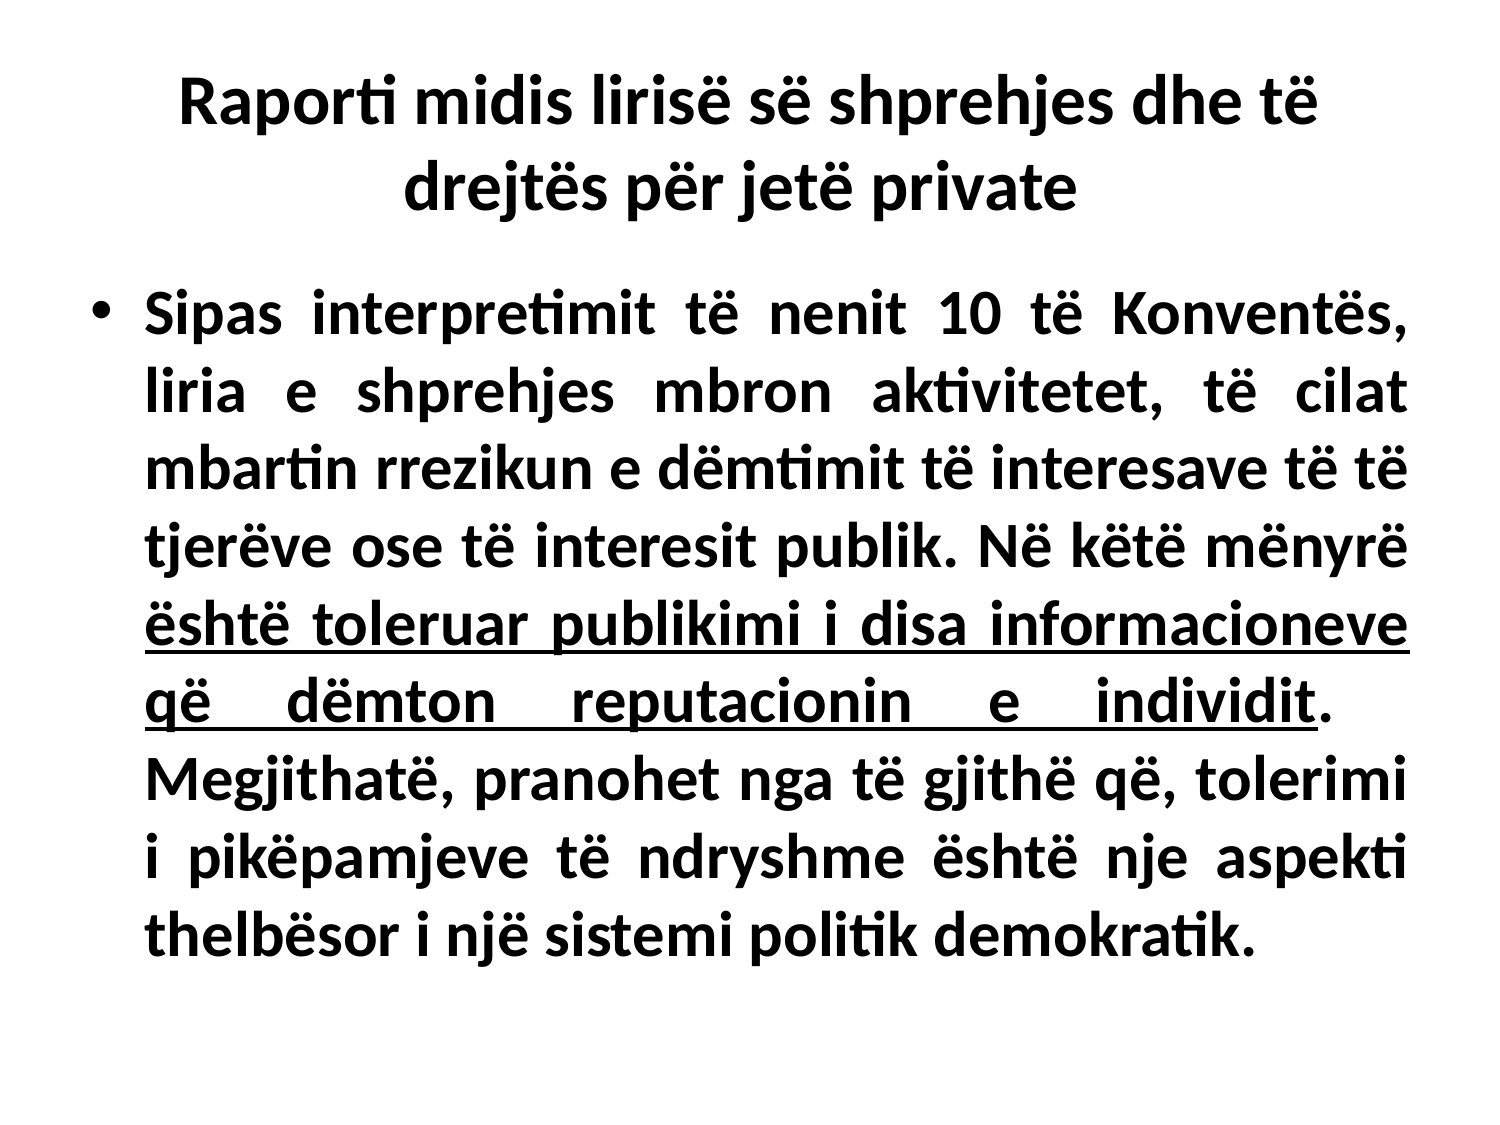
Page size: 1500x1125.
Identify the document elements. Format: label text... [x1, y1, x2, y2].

title Raporti midis lirisë së shprehjes dhe të drejtës për jetë private [75, 45, 1425, 233]
list Sipas interpretimit të nenit 10 të Konventës, liria e shprehjes mbron aktivitetet, të cilat mbartin rrezikun e dëmtimit të interesave të të tjerëve ose të interesit publik. Në këtë mënyrë është toleruar publikimi i disa informacioneve që dëmton reputacionin e individit. Megjithatë, pranohet nga të gjithë që, tolerimi i pikëpamjeve të ndryshme është nje aspekti thelbësor i një sistemi politik demokratik. [75, 262, 1425, 1005]
